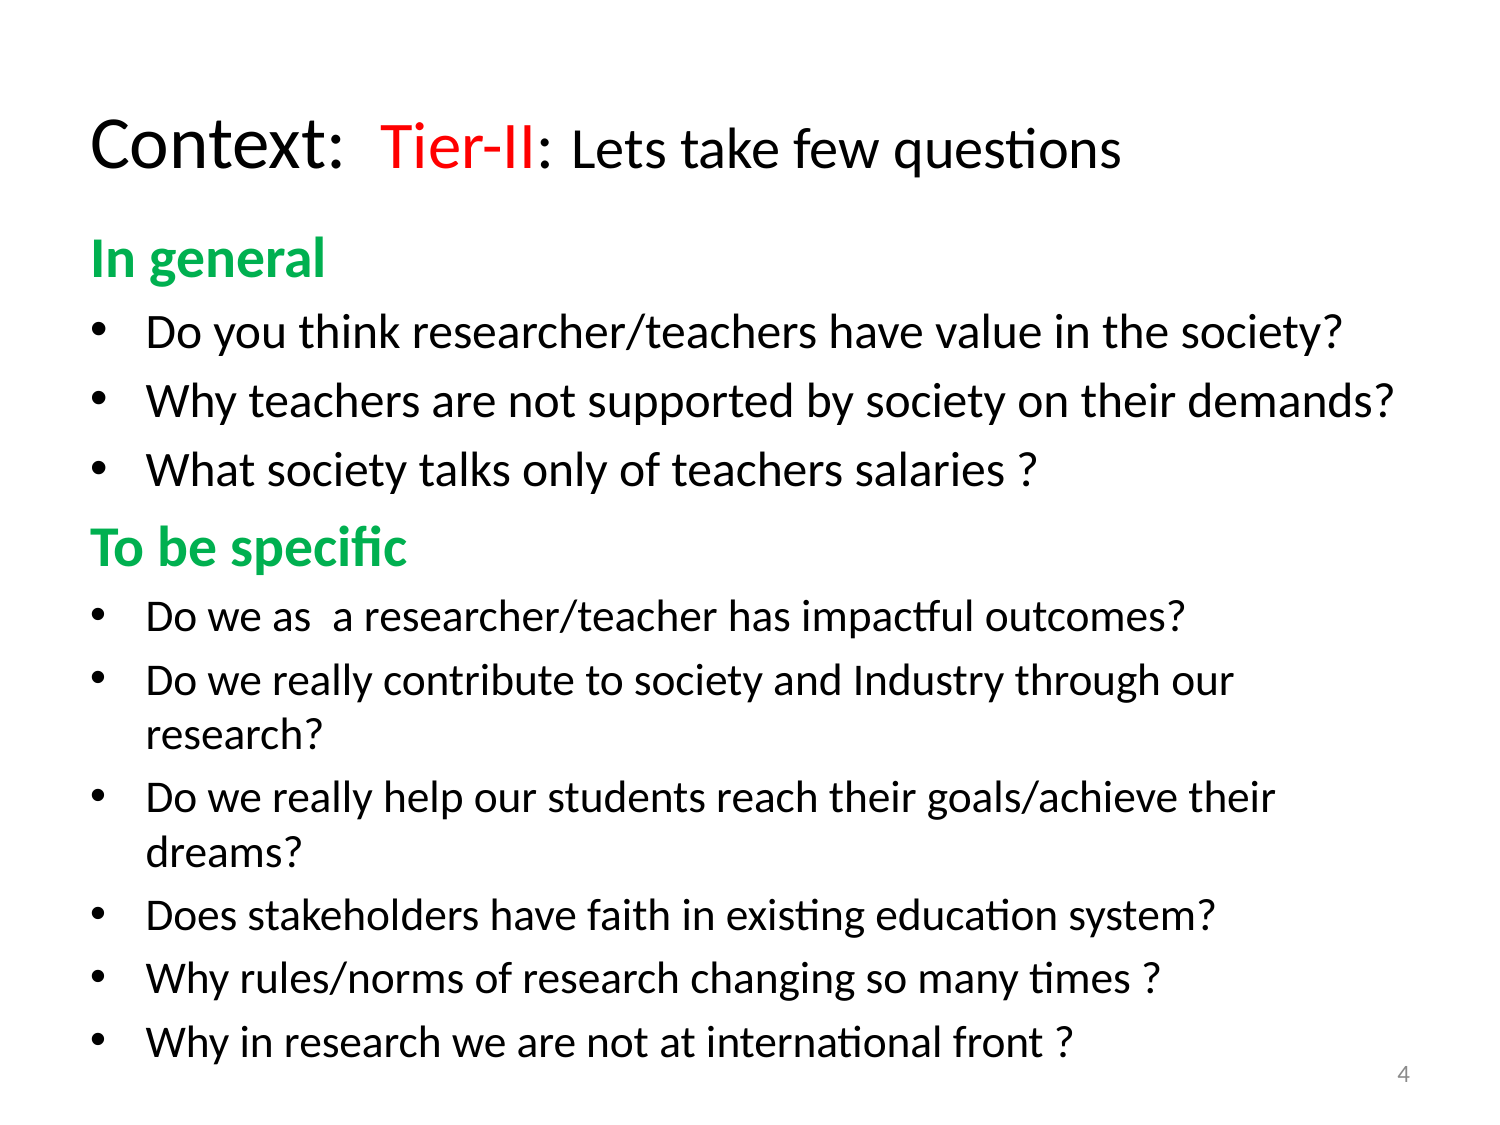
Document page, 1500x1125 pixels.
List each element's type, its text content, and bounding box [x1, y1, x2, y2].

title Context: Tier-II: Lets take few questions [75, 45, 1425, 212]
slide_number 4 [1074, 1042, 1425, 1103]
list In general Do you think researcher/teachers have value in the society? Why teachers are not supported by society on their demands? What society talks only of teachers salaries ? To be specific Do we as a researcher/teacher has impactful outcomes? Do we really contribute to society and Industry through our research? Do we really help our students reach their goals/achieve their dreams? Does stakeholders have faith in existing education system? Why rules/norms of research changing so many times ? Why in research we are not at international front ? [75, 212, 1425, 1075]
